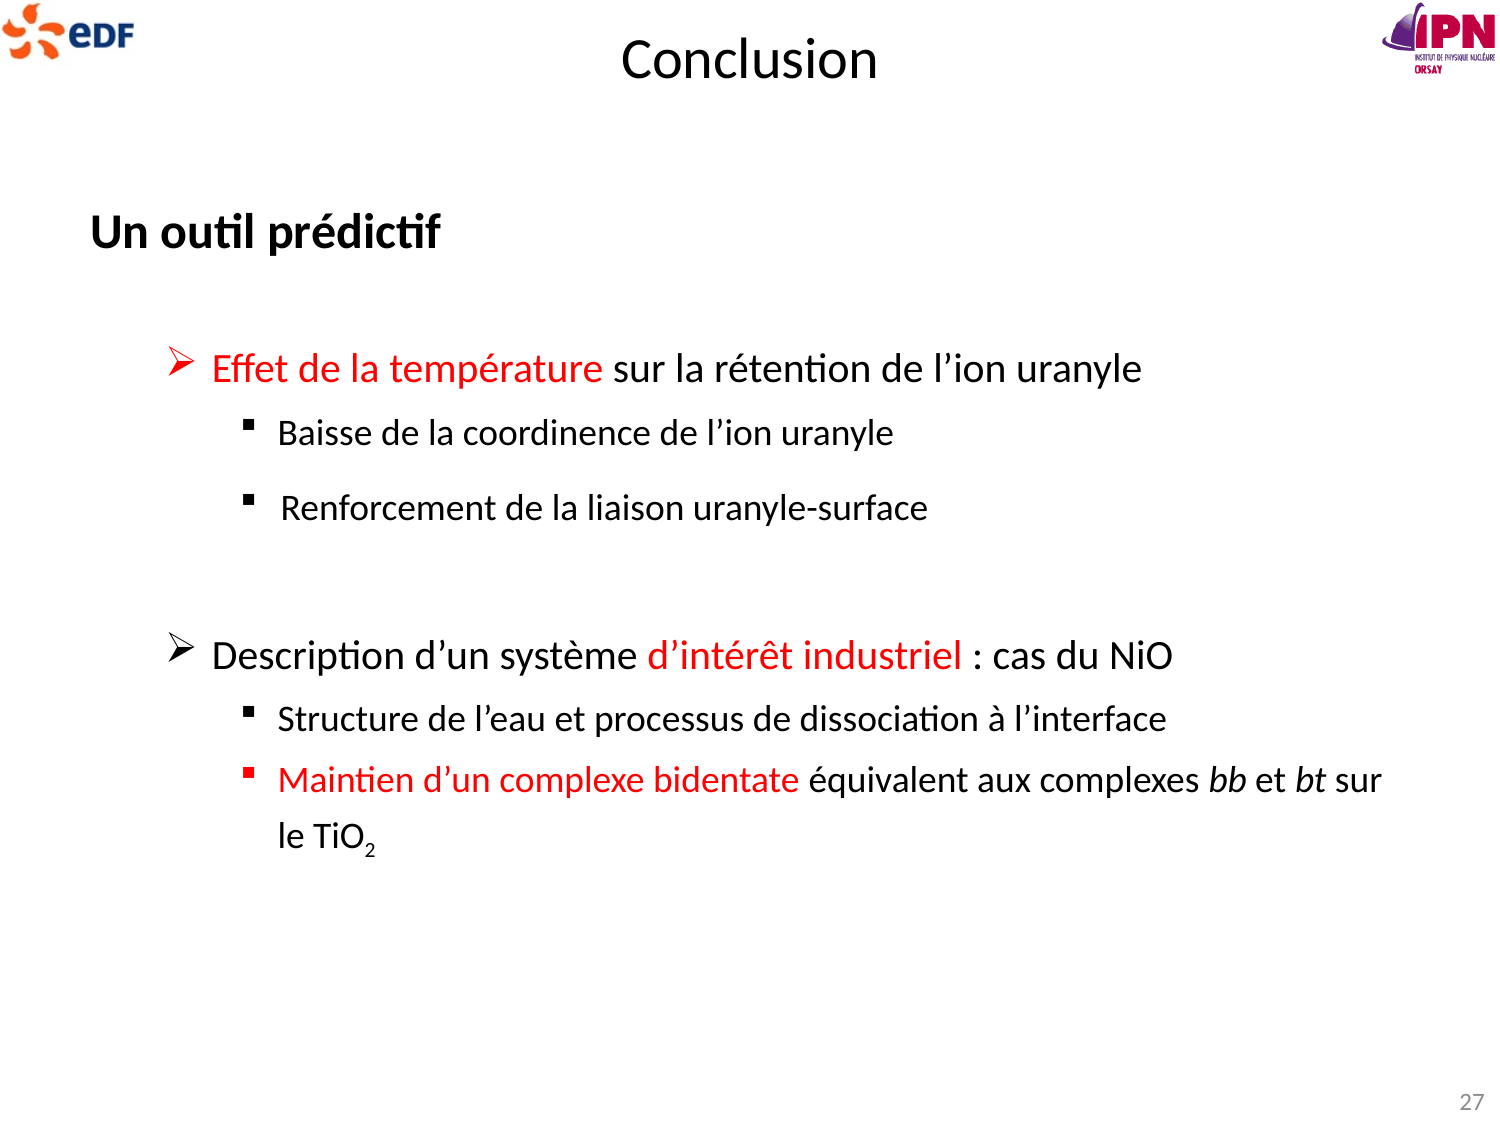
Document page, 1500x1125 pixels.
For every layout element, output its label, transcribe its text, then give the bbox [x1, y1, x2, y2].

slide_number 27 [1149, 1070, 1500, 1125]
picture [1376, 0, 1500, 80]
text_box Un outil prédictif Effet de la température sur la rétention de l’ion uranyle Baisse de la coordinence de l’ion uranyle Renforcement de la liaison uranyle-surface Description d’un système d’intérêt industriel : cas du NiO Structure de l’eau et processus de dissociation à l’interface Maintien d’un complexe bidentate équivalent aux complexes bb et bt sur le TiO2 [74, 191, 1425, 934]
title Conclusion [75, 0, 1425, 149]
picture [0, 0, 136, 67]
